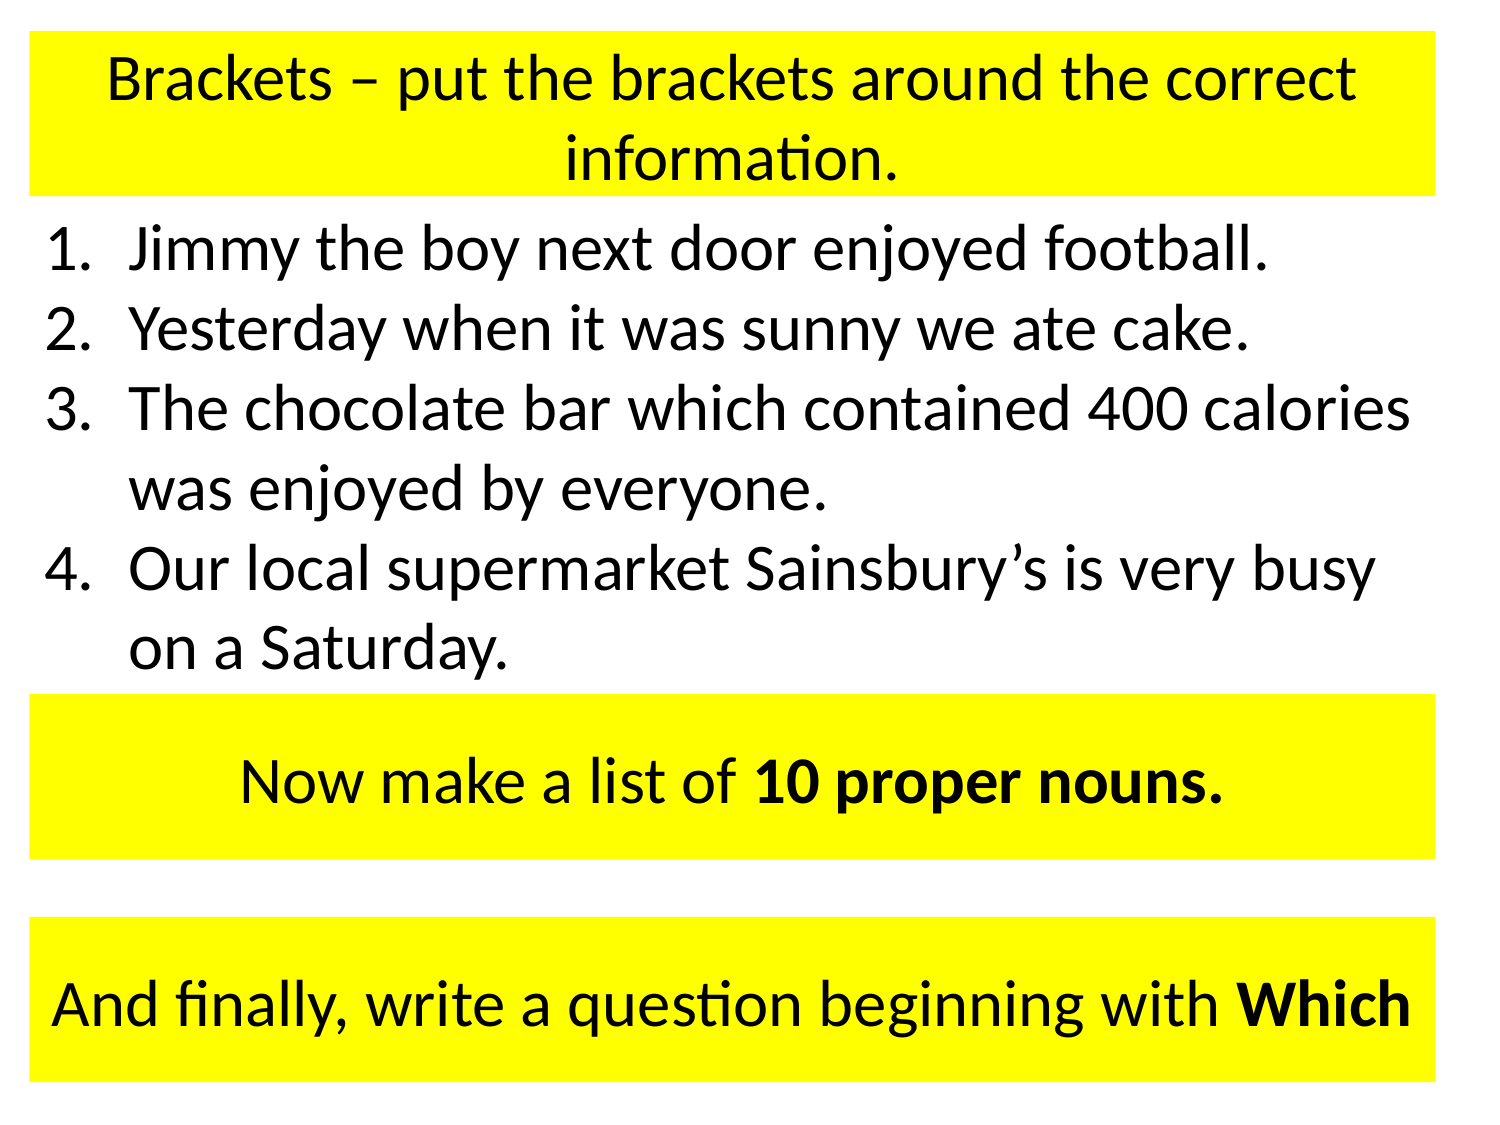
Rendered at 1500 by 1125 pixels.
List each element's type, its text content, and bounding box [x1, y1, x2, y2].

text_box Jimmy the boy next door enjoyed football. Yesterday when it was sunny we ate cake. The chocolate bar which contained 400 calories was enjoyed by everyone. Our local supermarket Sainsbury’s is very busy on a Saturday. [29, 196, 1436, 694]
text_box Brackets – put the brackets around the correct information. [29, 30, 1436, 196]
text_box And finally, write a question beginning with Which [29, 916, 1436, 1083]
text_box Now make a list of 10 proper nouns. [29, 694, 1436, 860]
